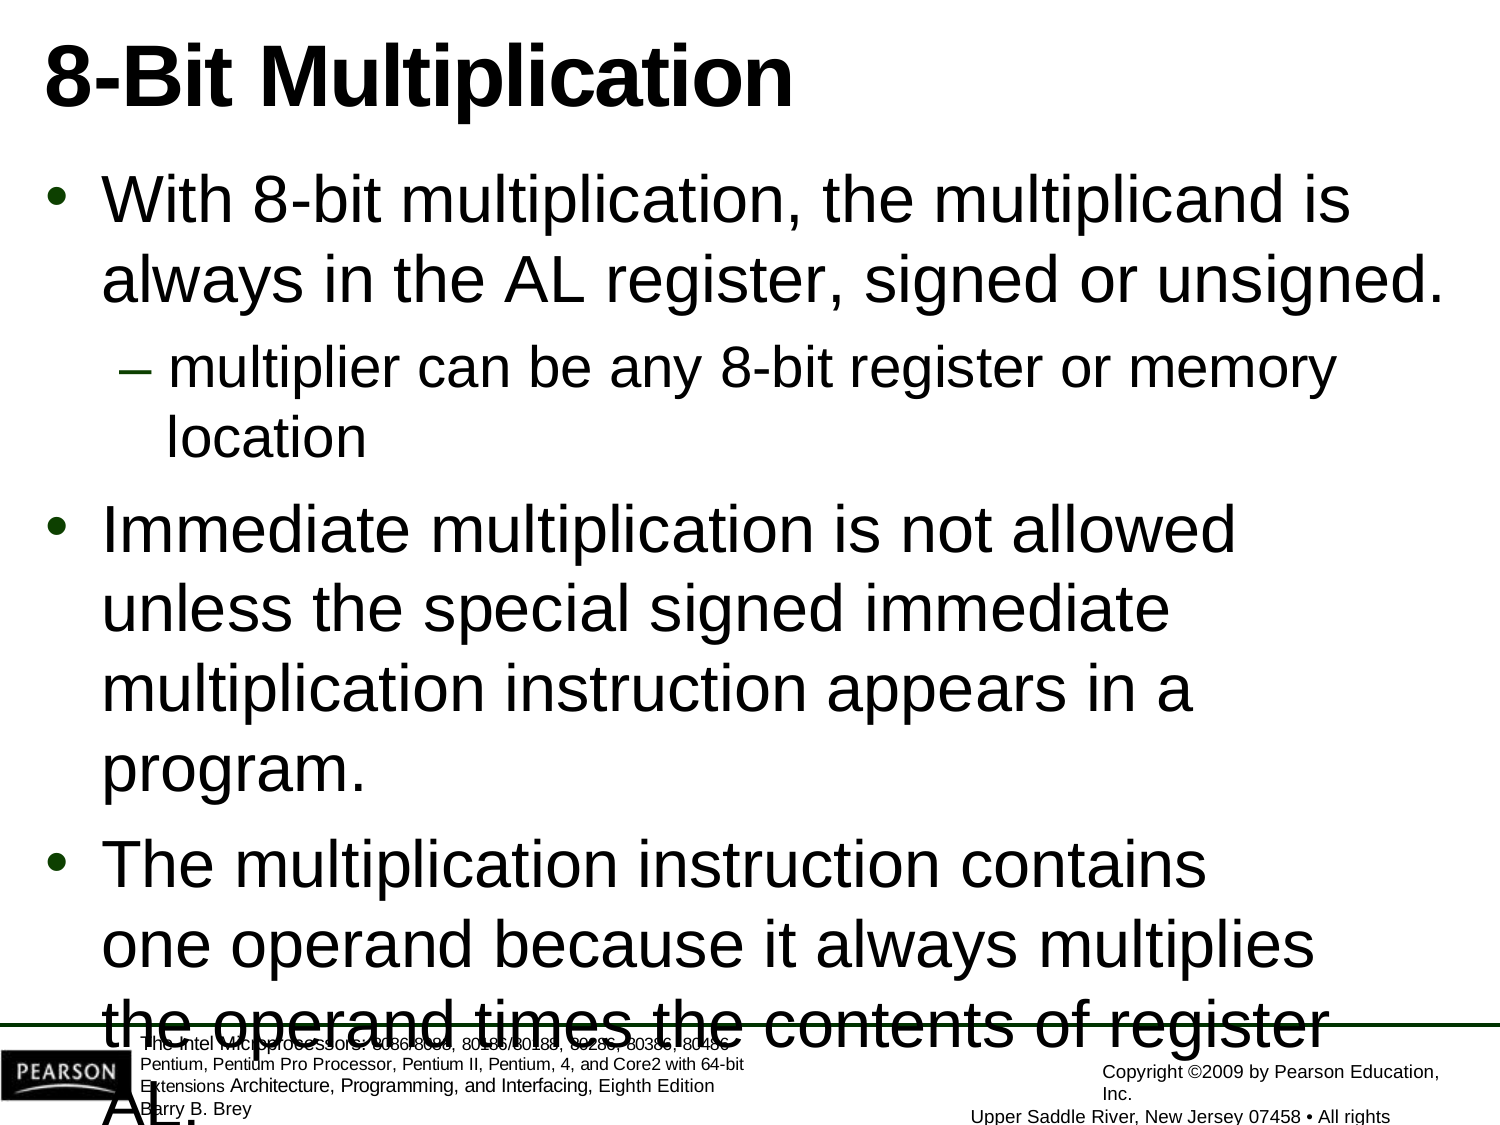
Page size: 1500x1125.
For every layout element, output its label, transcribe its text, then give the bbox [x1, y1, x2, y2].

footer Copyright ©2009 by Pearson Education, Inc. Upper Saddle River, New Jersey 07458 • All rights reserved. [968, 1059, 1475, 1107]
text_box With 8-bit multiplication, the multiplicand is always in the AL register, signed or unsigned. – multiplier can be any 8-bit register or memory location Immediate multiplication is not allowed unless the special signed immediate multiplication instruction appears in a program. The multiplication instruction contains one operand because it always multiplies the operand times the contents of register AL. [42, 155, 1451, 981]
title 8-Bit Multiplication [25, 20, 1475, 220]
text_box [0, 1049, 133, 1102]
slide_number The Intel Microprocessors: 8086/8088, 80186/80188, 80286, 80386, 80486 Pentium, Pentium Pro Processor, Pentium II, Pentium, 4, and Core2 with 64-bit Extensions Architecture, Programming, and Interfacing, Eighth Edition Barry B. Brey [137, 1032, 796, 1122]
